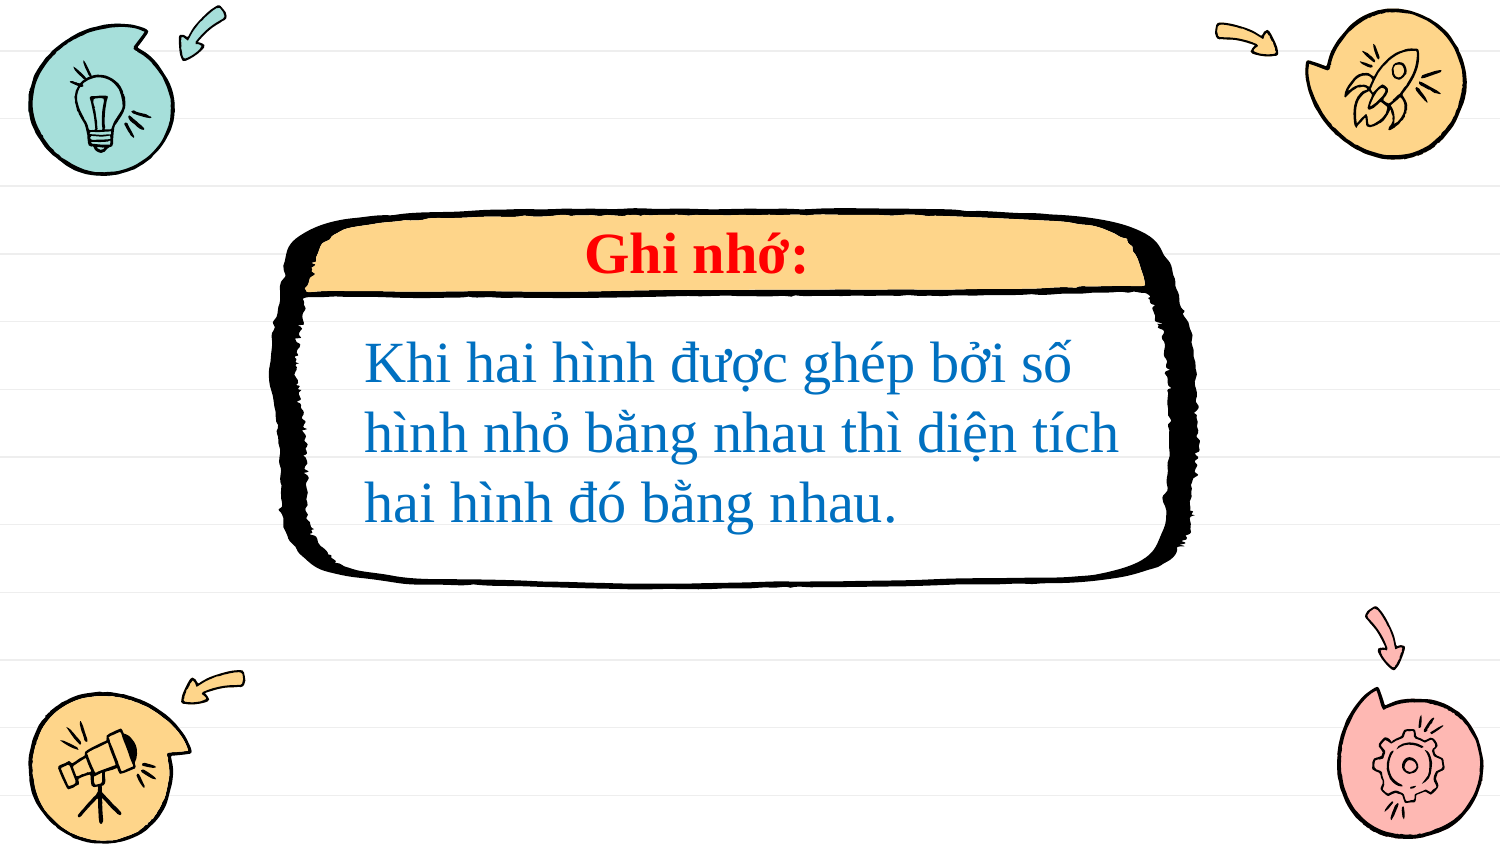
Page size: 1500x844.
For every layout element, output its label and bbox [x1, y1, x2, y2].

text_box [1214, 22, 1279, 57]
text_box [1364, 605, 1406, 671]
text_box [180, 669, 246, 705]
text_box [27, 23, 176, 177]
text_box [180, 0, 222, 66]
text_box [1336, 686, 1485, 840]
text_box [27, 691, 193, 844]
text_box [268, 207, 1203, 590]
text_box [1305, 8, 1468, 160]
